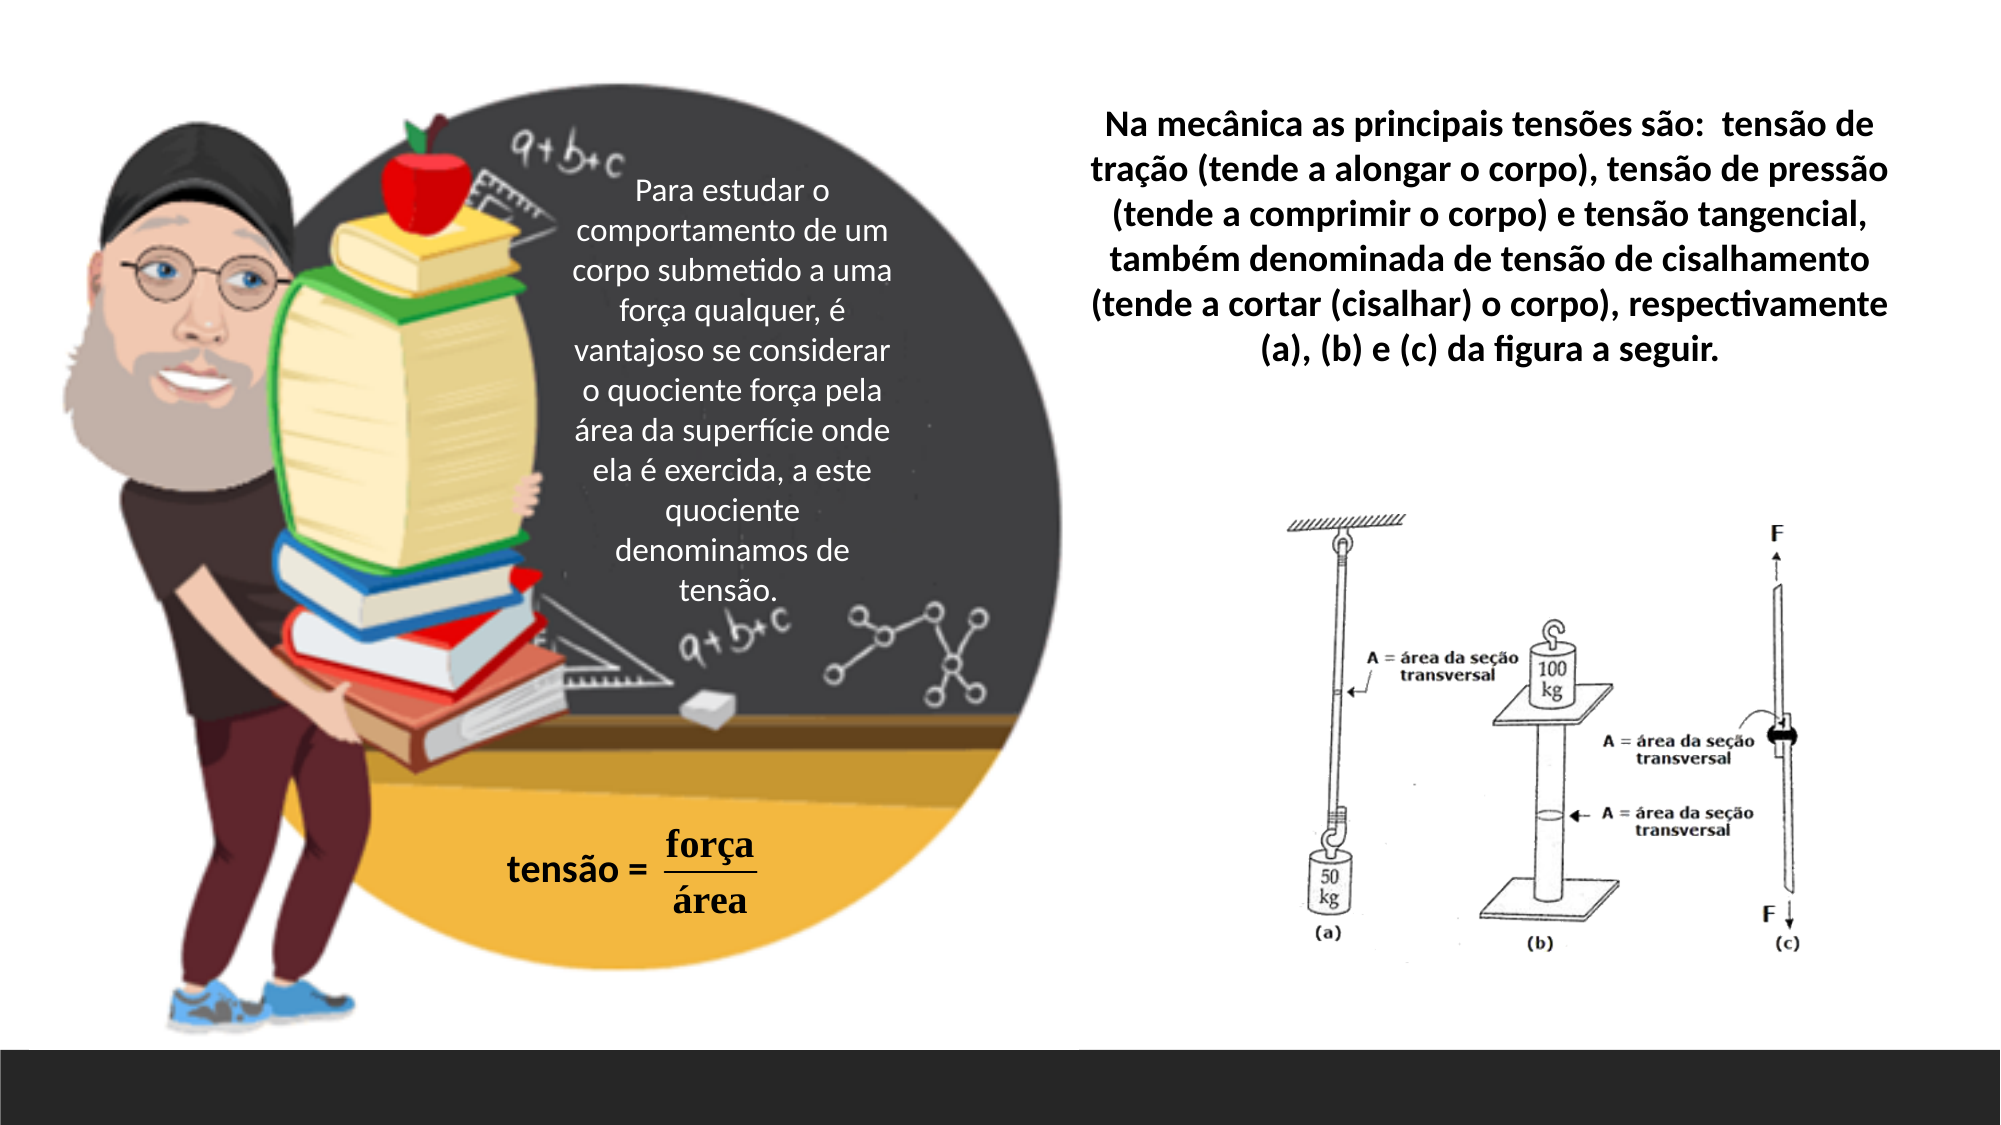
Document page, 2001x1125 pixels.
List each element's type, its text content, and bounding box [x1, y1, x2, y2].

text_box Na mecânica as principais tensões são: tensão de tração (tende a alongar o corpo), tensão de pressão (tende a comprimir o corpo) e tensão tangencial, também denominada de tensão de cisalhamento (tende a cortar (cisalhar) o corpo), respectivamente (a), (b) e (c) da figura a seguir. [1089, 91, 1918, 377]
picture [28, 0, 1080, 1051]
picture [1238, 457, 1849, 973]
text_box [500, 815, 765, 924]
